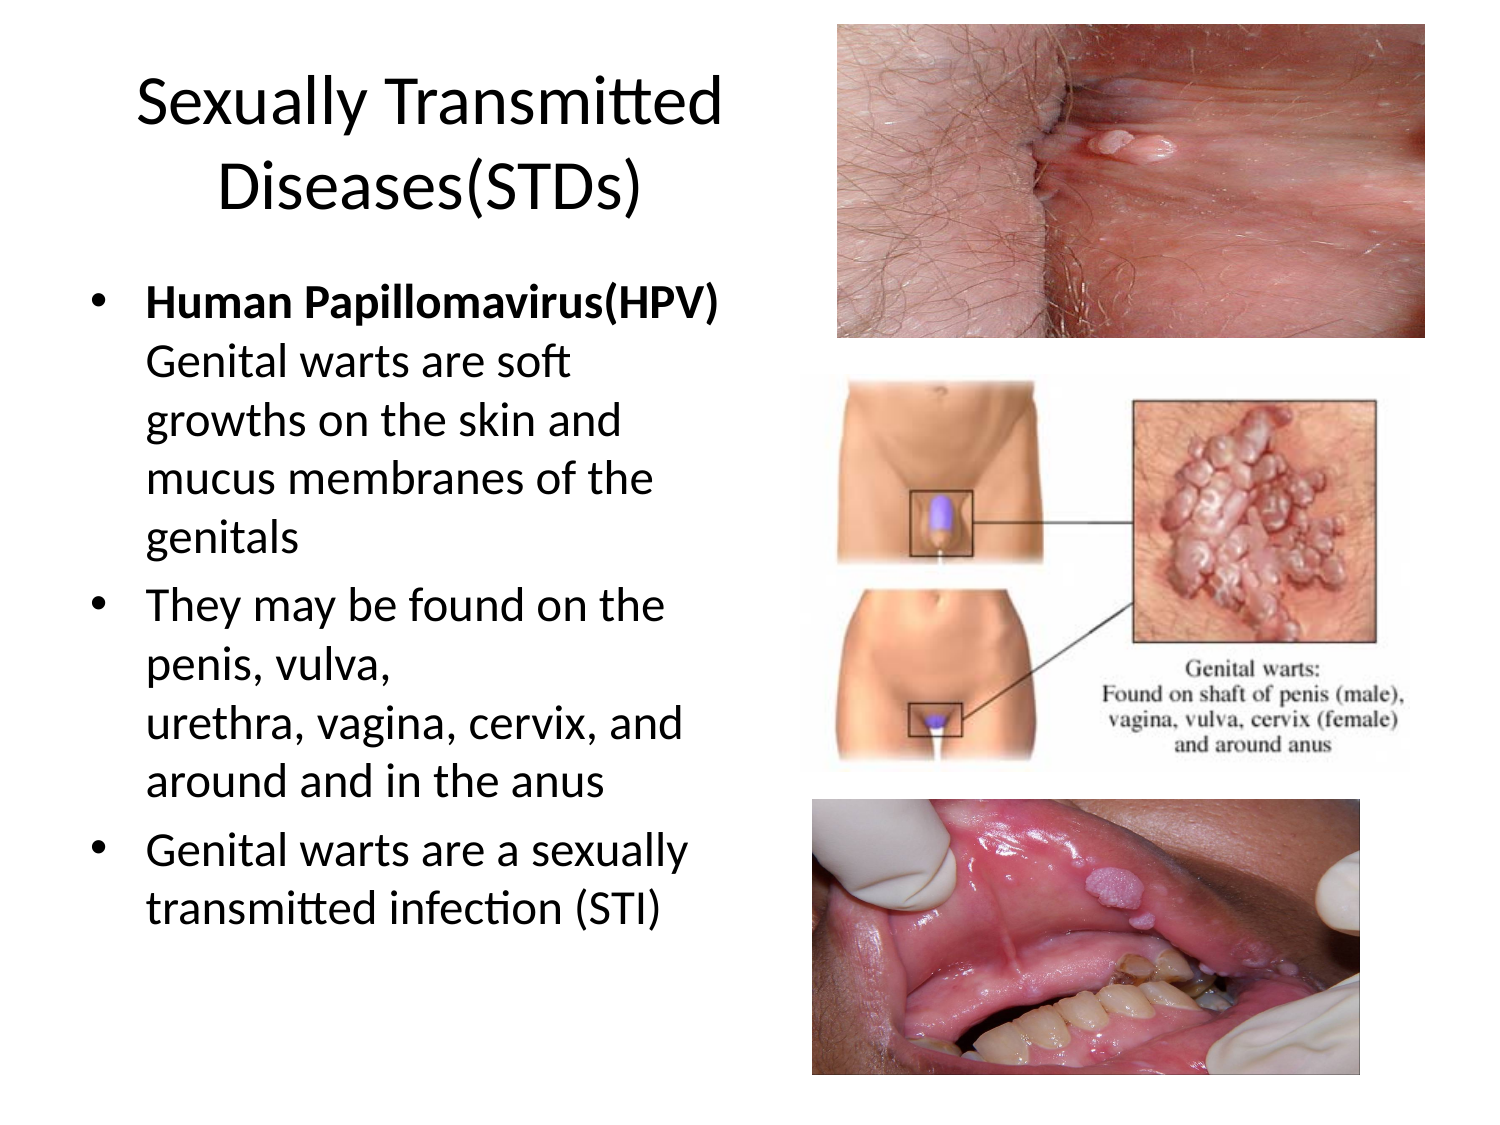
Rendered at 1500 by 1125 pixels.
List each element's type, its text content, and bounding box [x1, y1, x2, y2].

title Sexually Transmitted Diseases(STDs) [75, 45, 788, 233]
list Human Papillomavirus(HPV) Genital warts are soft growths on the skin and mucus membranes of the genitals They may be found on the penis, vulva, urethra, vagina, cervix, and around and in the anus Genital warts are a sexually transmitted infection (STI) [75, 262, 738, 1005]
picture [812, 799, 1360, 1076]
picture [837, 24, 1426, 338]
picture [799, 374, 1410, 772]
